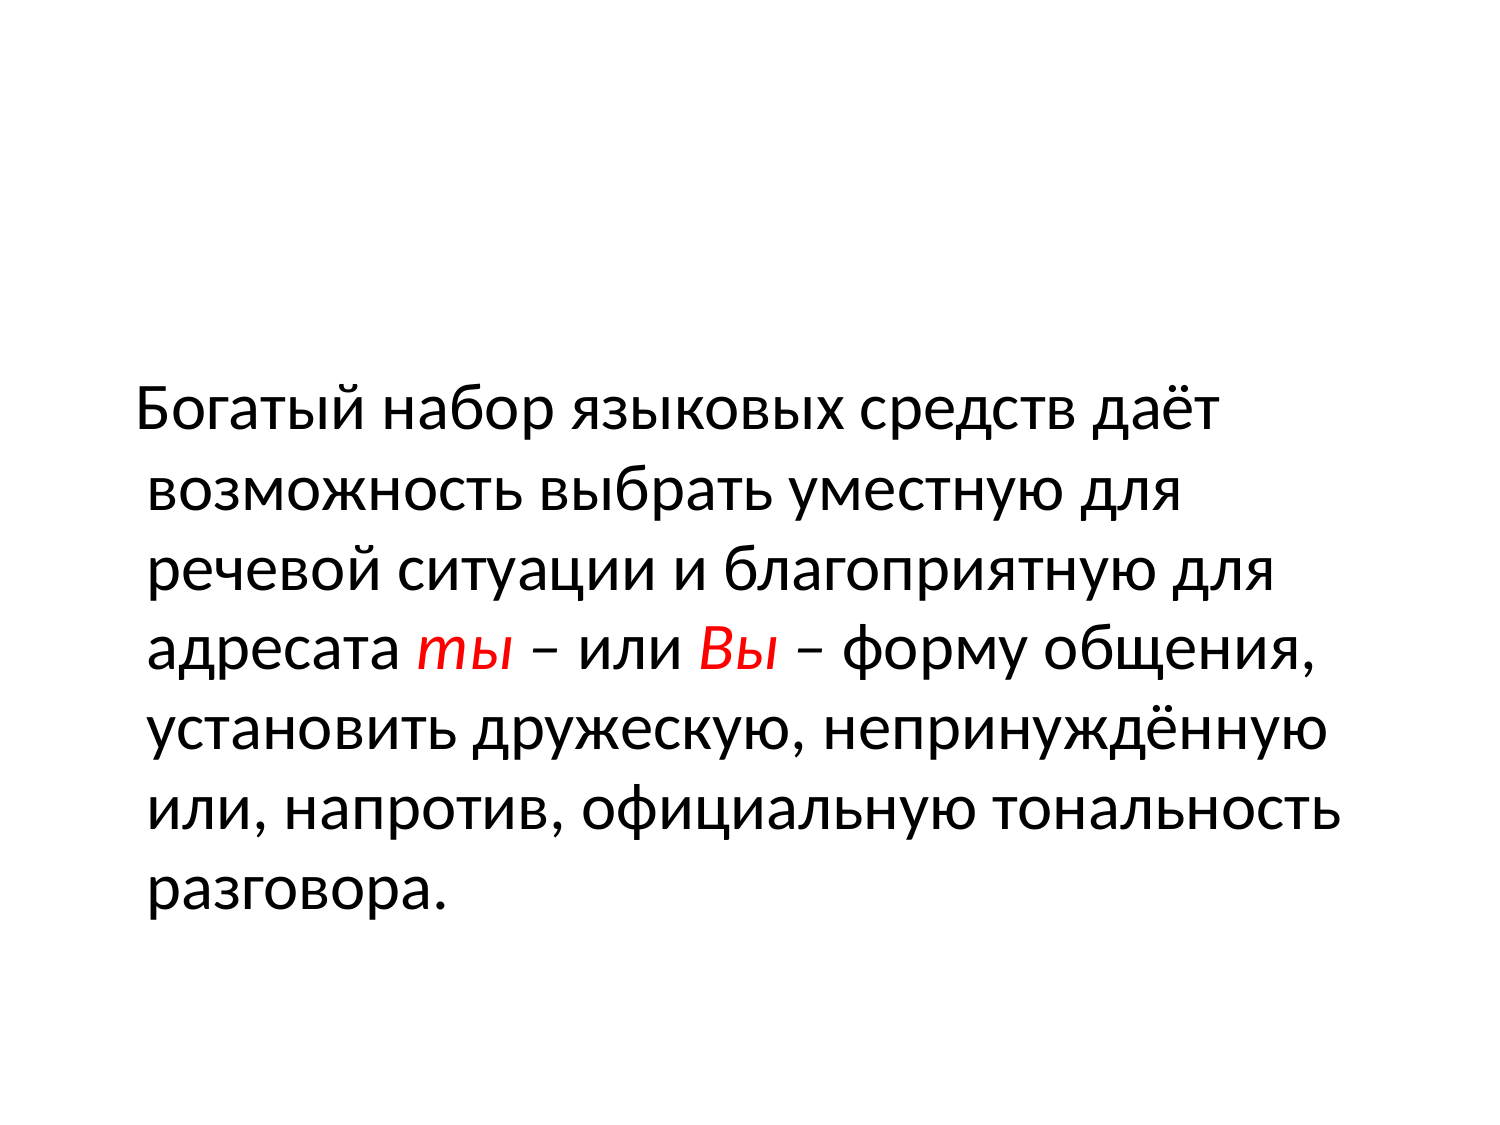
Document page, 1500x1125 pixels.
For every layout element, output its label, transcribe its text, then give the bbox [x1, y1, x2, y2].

list Богатый набор языковых средств даёт возможность выбрать уместную для речевой ситуации и благоприятную для адресата ты – или Вы – форму общения, установить дружескую, непринуждённую или, напротив, официальную тональность разговора. [75, 262, 1425, 1005]
